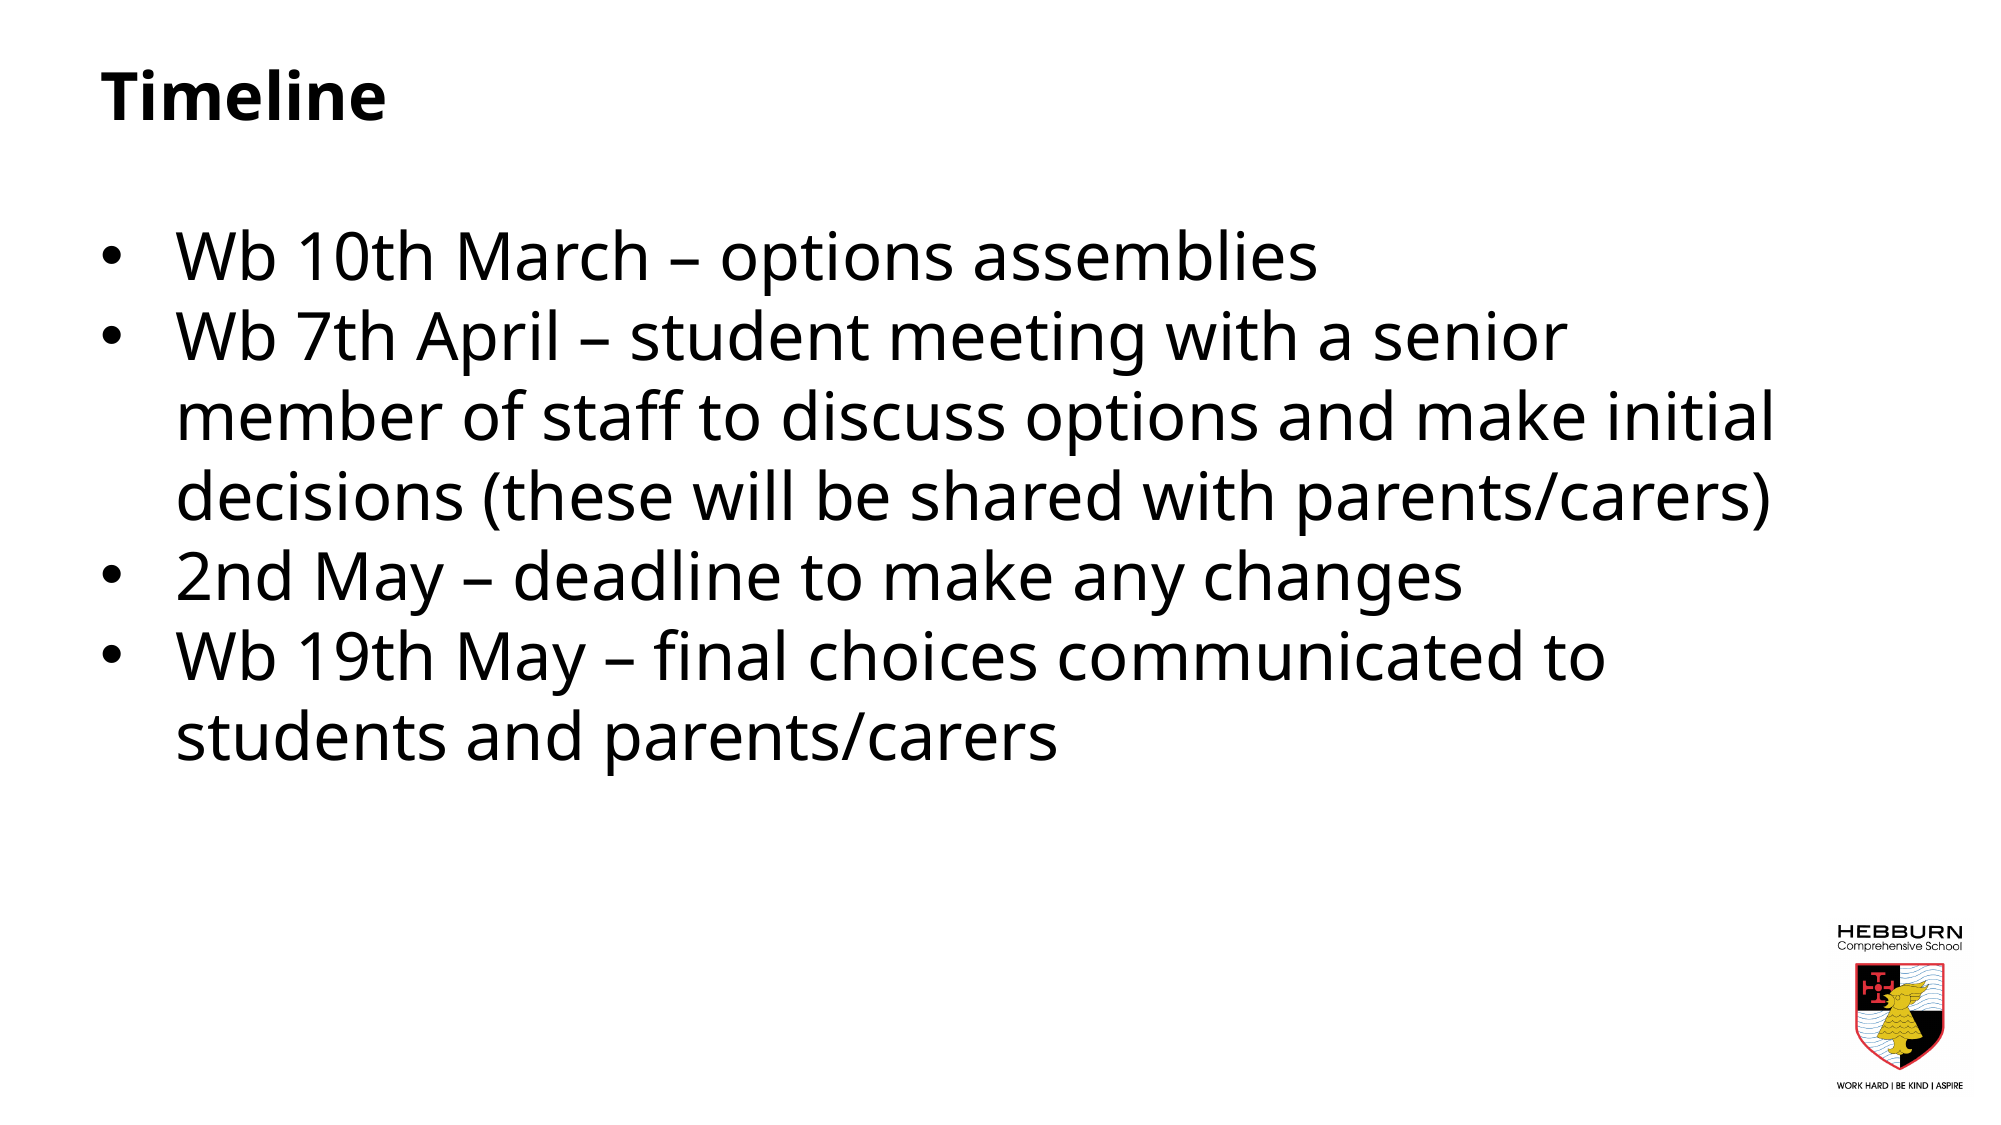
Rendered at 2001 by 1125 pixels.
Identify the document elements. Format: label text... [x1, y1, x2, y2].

picture [1827, 917, 1974, 1097]
text_box Timeline Wb 10th March – options assemblies Wb 7th April – student meeting with a senior member of staff to discuss options and make initial decisions (these will be shared with parents/carers) 2nd May – deadline to make any changes Wb 19th May – final choices communicated to students and parents/carers [85, 46, 1847, 782]
